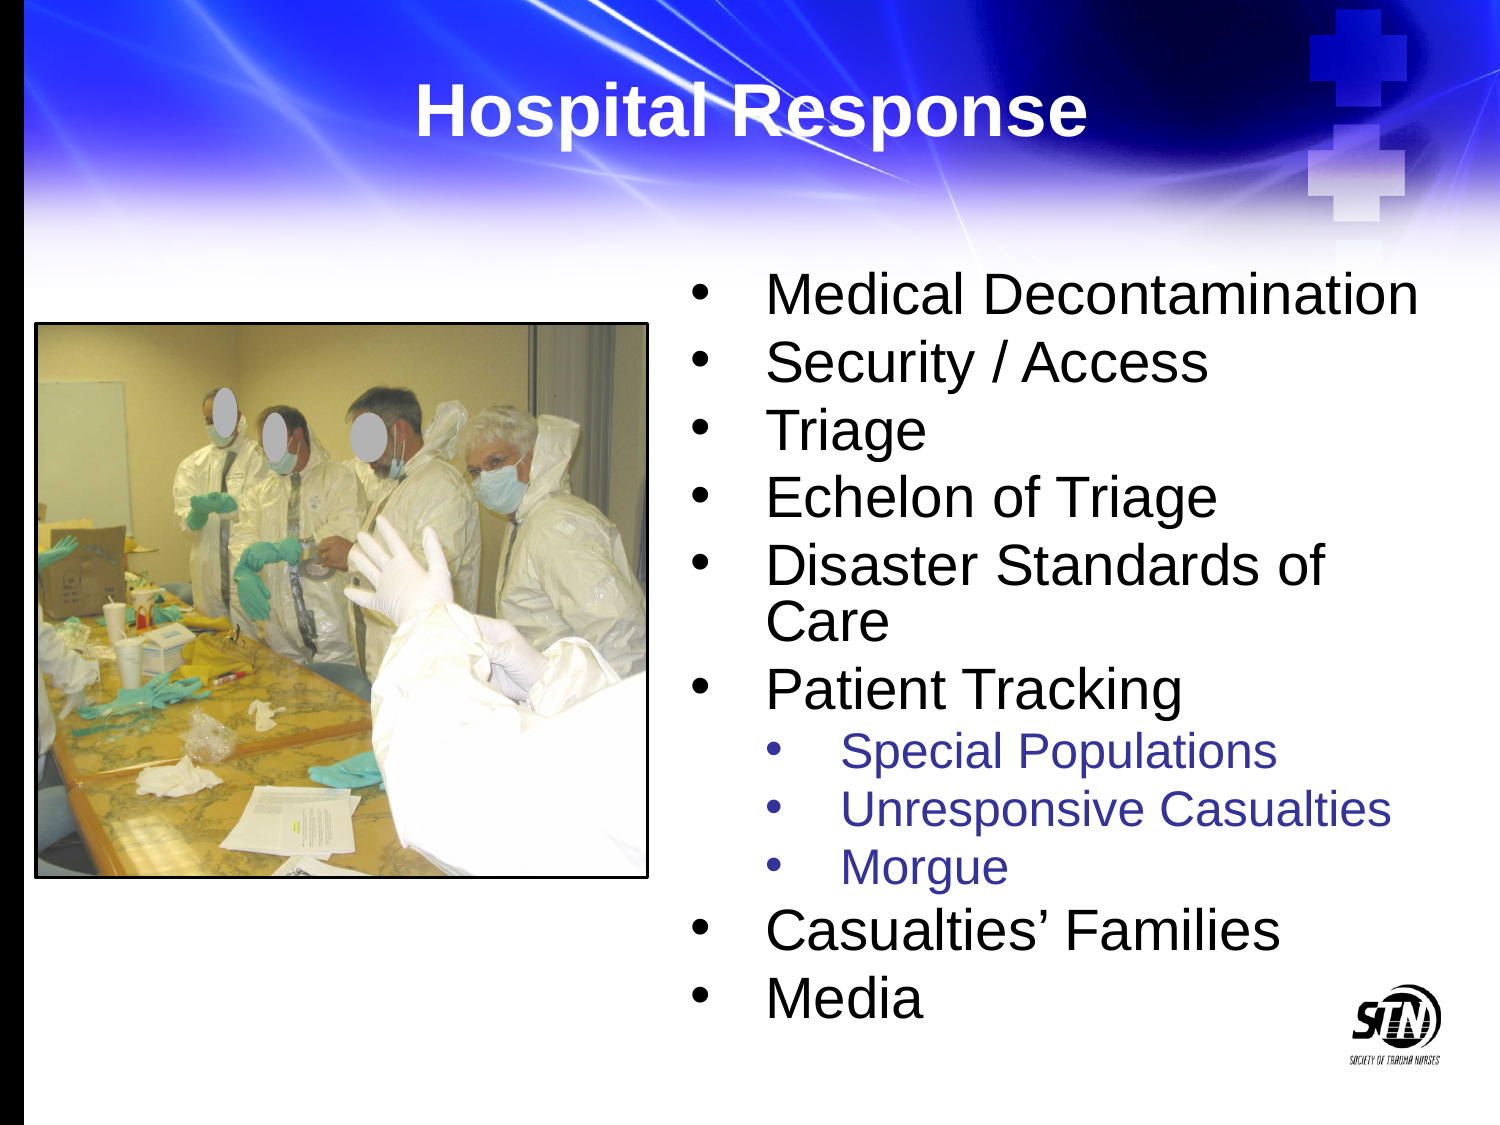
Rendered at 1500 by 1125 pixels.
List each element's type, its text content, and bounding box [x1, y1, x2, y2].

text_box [37, 324, 647, 877]
title Hospital Response [24, 12, 1500, 200]
picture [0, 0, 1500, 1125]
list Medical Decontamination Security / Access Triage Echelon of Triage Disaster Standards of Care Patient Tracking Special Populations Unresponsive Casualties Morgue Casualties’ Families Media [675, 262, 1475, 1100]
